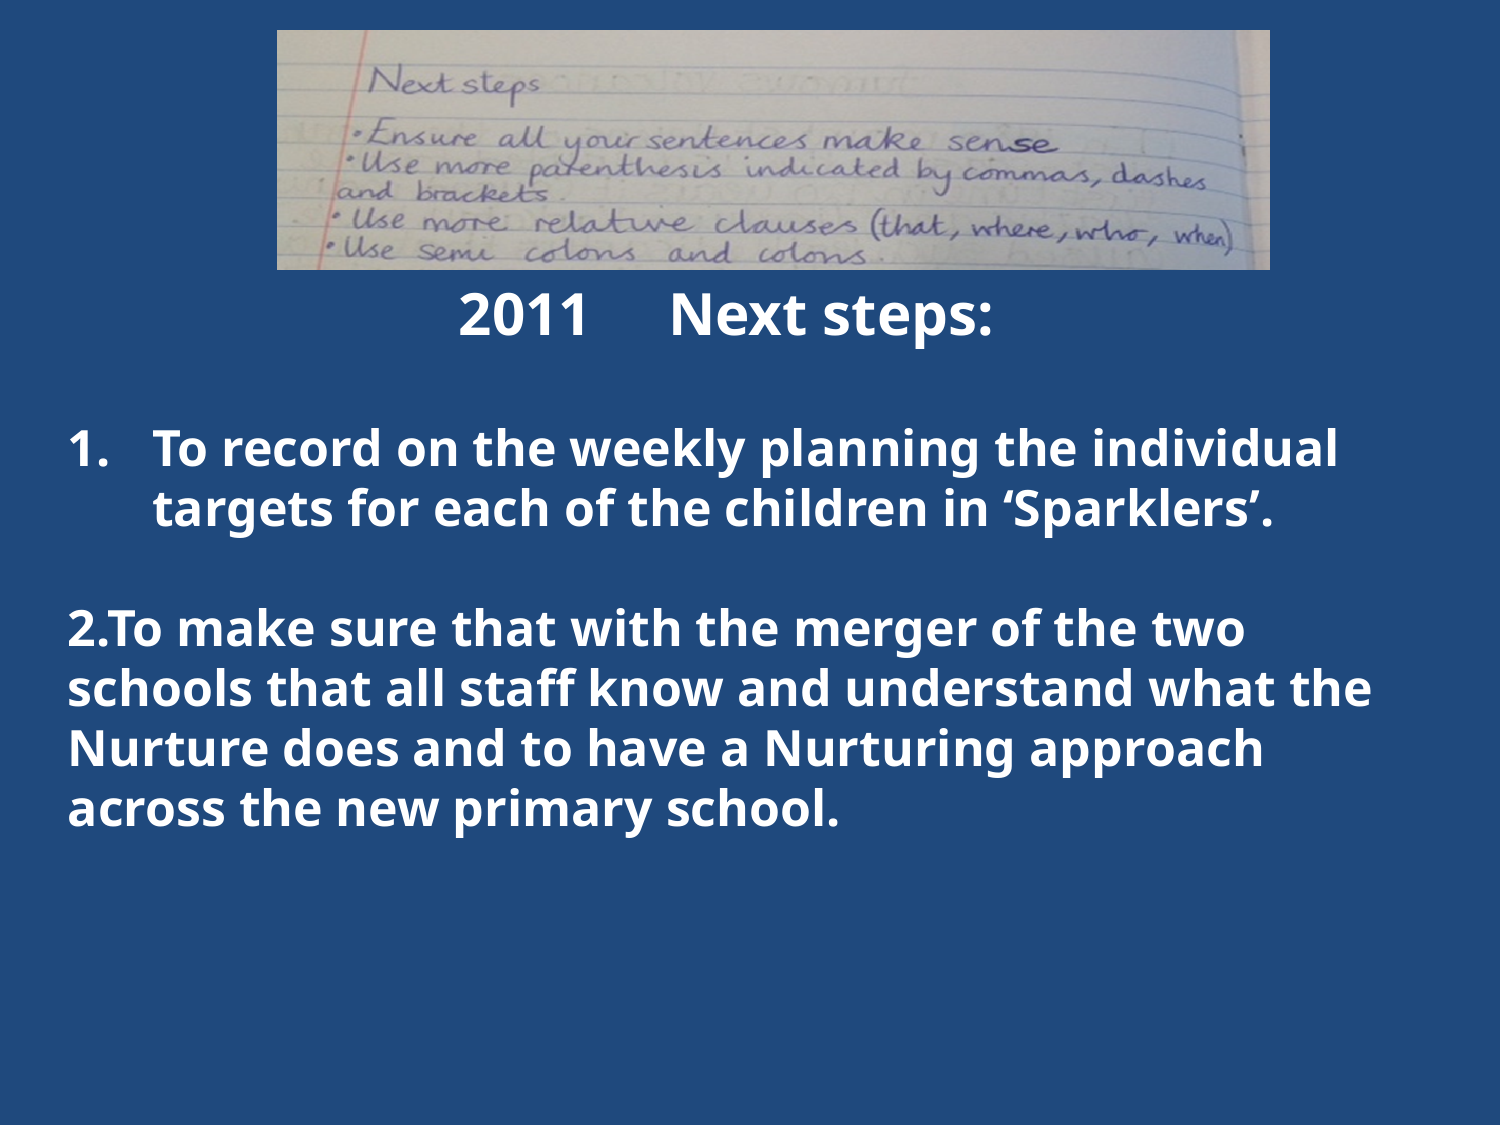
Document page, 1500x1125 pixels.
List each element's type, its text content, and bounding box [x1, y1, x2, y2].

text_box Next steps: To record on the weekly planning the individual targets for each of the children in ‘Sparklers’. 2.To make sure that with the merger of the two schools that all staff know and understand what the Nurture does and to have a Nurturing approach across the new primary school. [53, 269, 1400, 974]
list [277, 30, 1270, 270]
